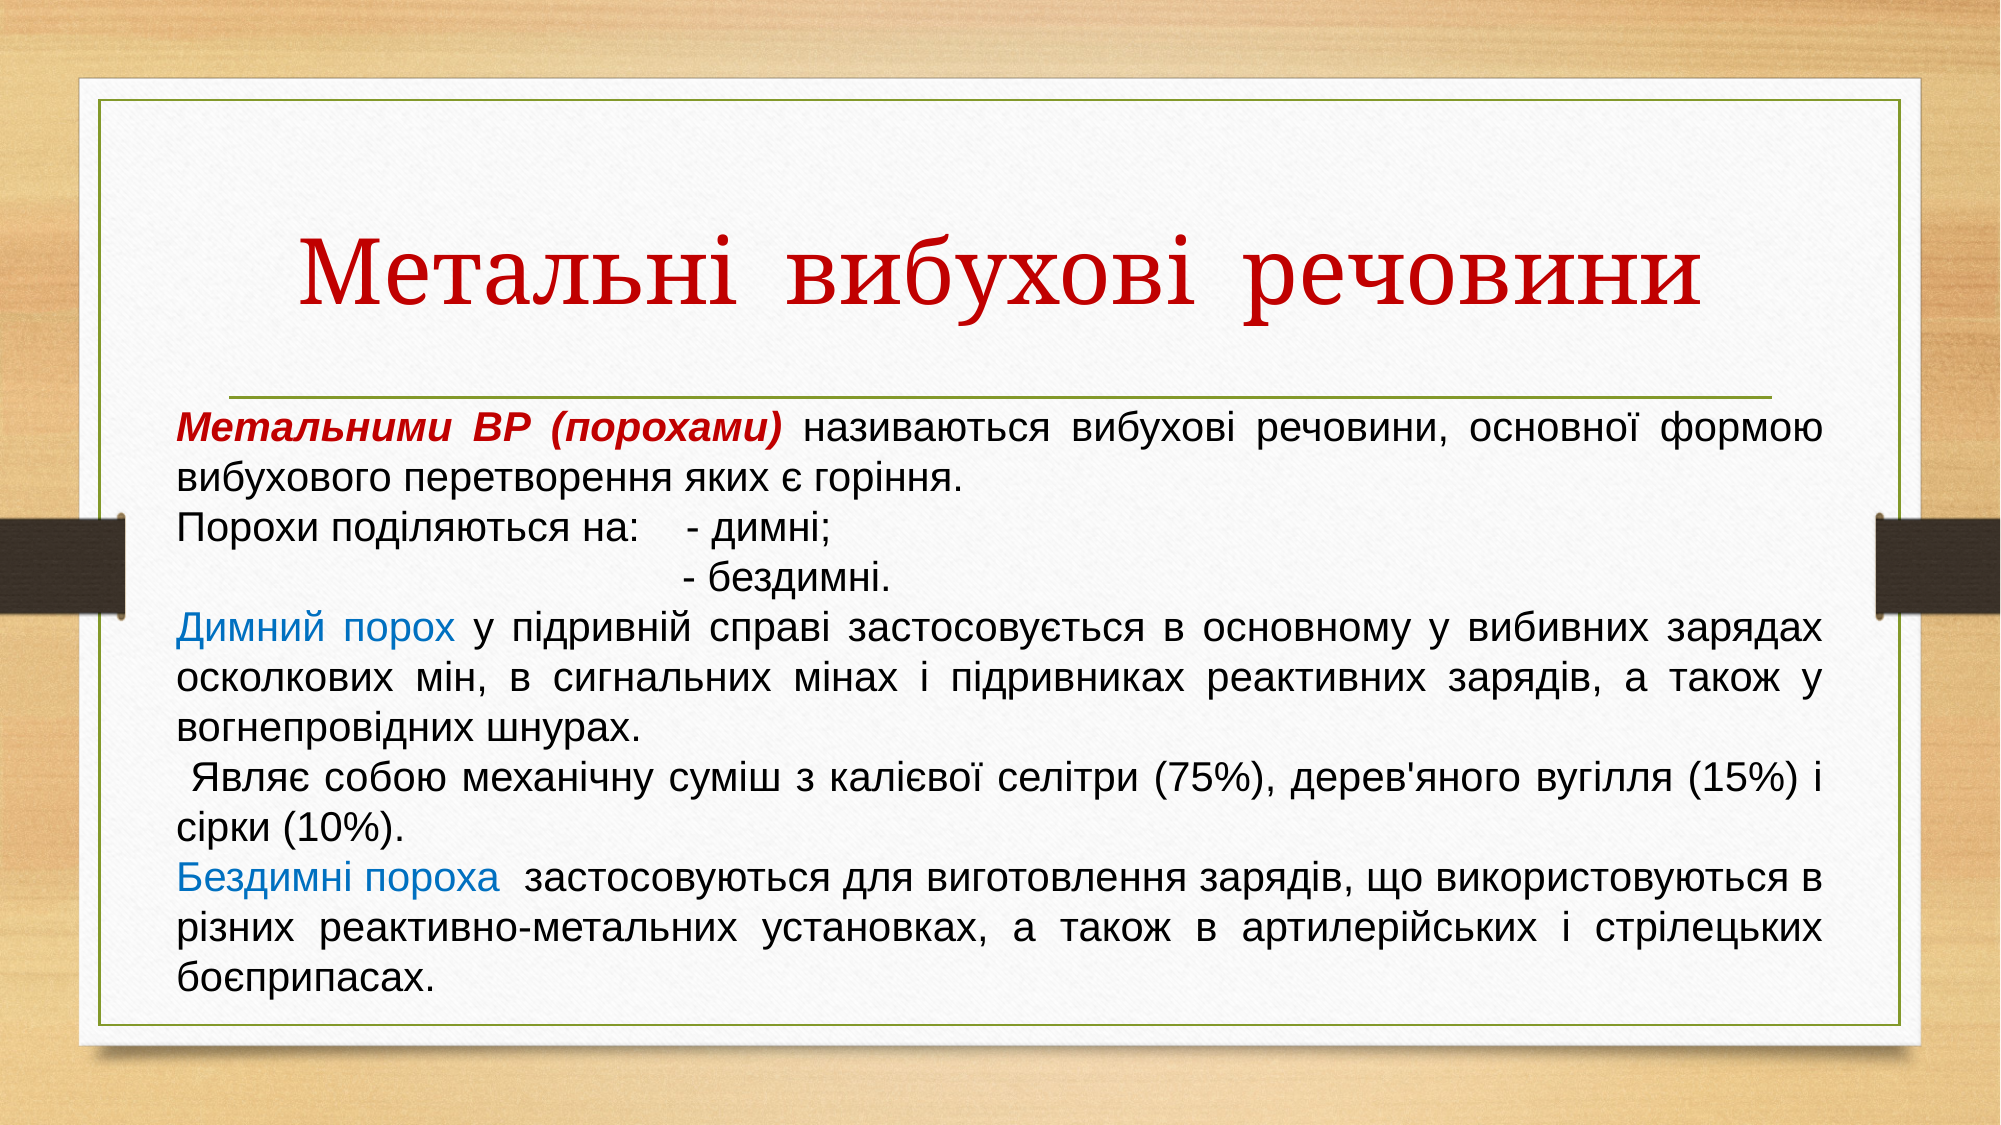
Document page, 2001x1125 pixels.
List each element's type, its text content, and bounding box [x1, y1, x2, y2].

text_box Метальними ВР (порохами) називаються вибухові речовини, основної формою вибухового перетворення яких є горіння. Порохи поділяються на: - димні; - бездимні. Димний порох у підривній справі застосовується в основному у вибивних зарядах осколкових мін, в сигнальних мінах і підривниках реактивних зарядів, а також у вогнепровідних шнурах. Являє собою механічну суміш з калієвої селітри (75%), дерев'яного вугілля (15%) і сірки (10%). Бездимні пороха застосовуються для виготовлення зарядів, що використовуються в різних реактивно-метальних установках, а також в артилерійських і стрілецьких боєприпасах. [161, 392, 1839, 1008]
title Метальні вибухові речовини [212, 161, 1788, 375]
picture [0, 0, 2001, 1125]
